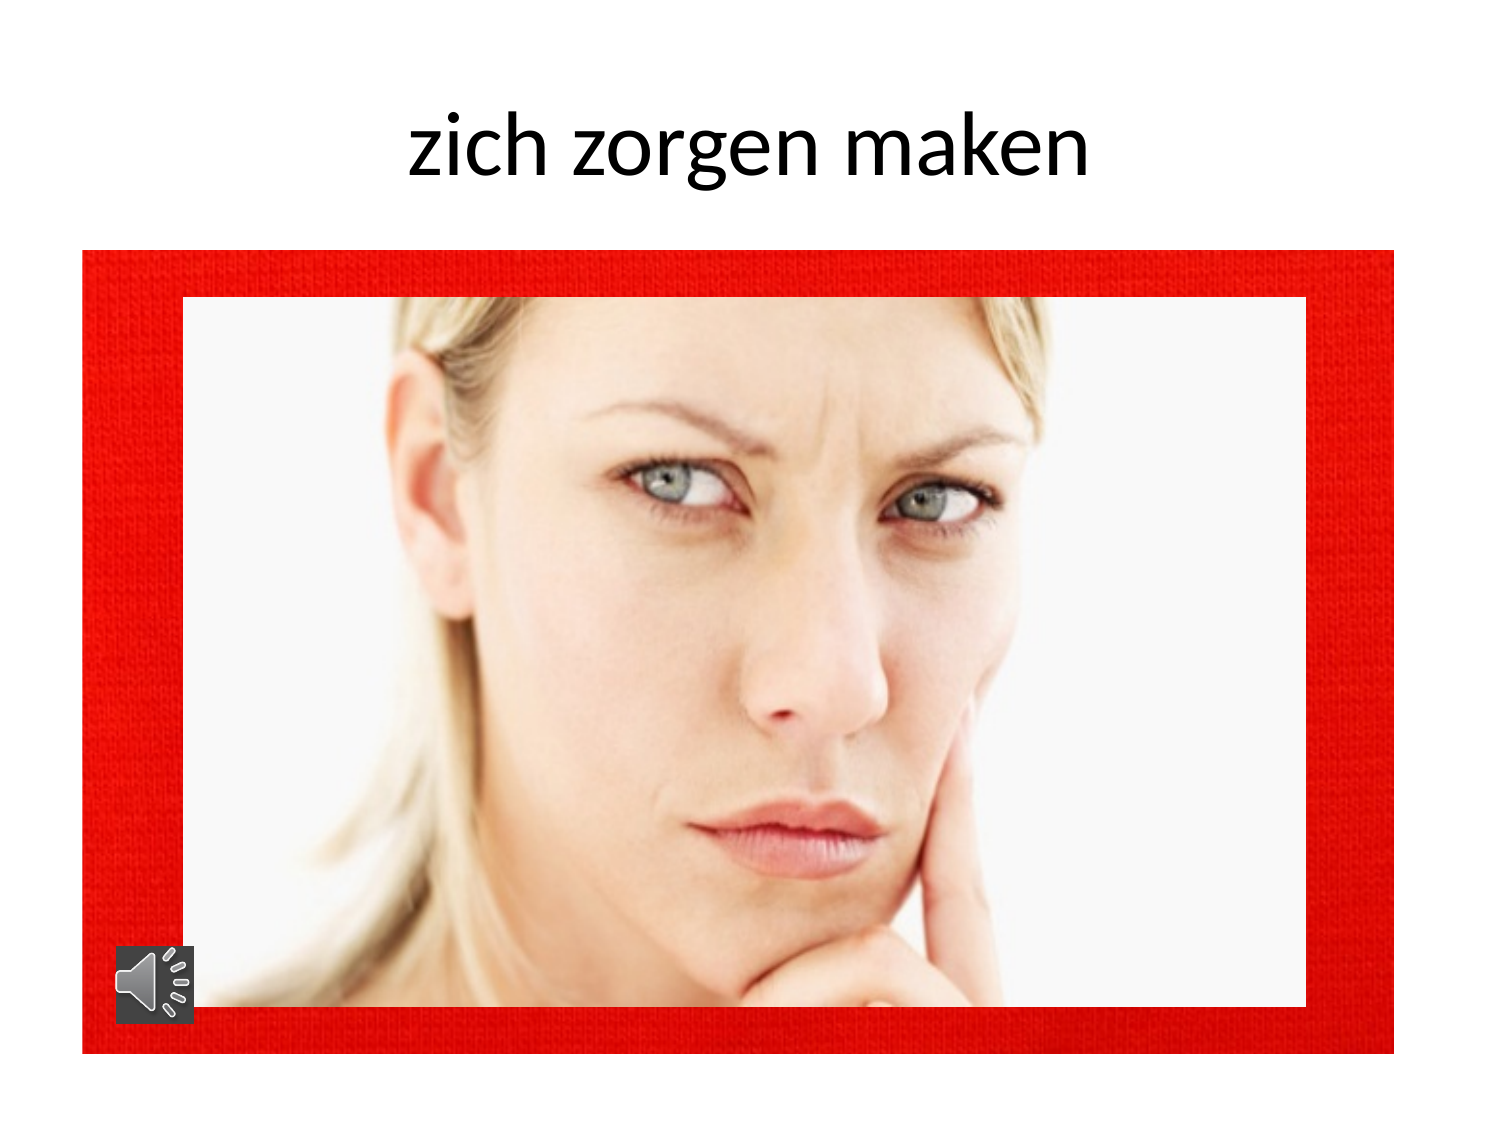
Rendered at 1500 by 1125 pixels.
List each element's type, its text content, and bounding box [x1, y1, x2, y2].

title zich zorgen maken [75, 45, 1425, 233]
picture [82, 250, 1395, 1055]
